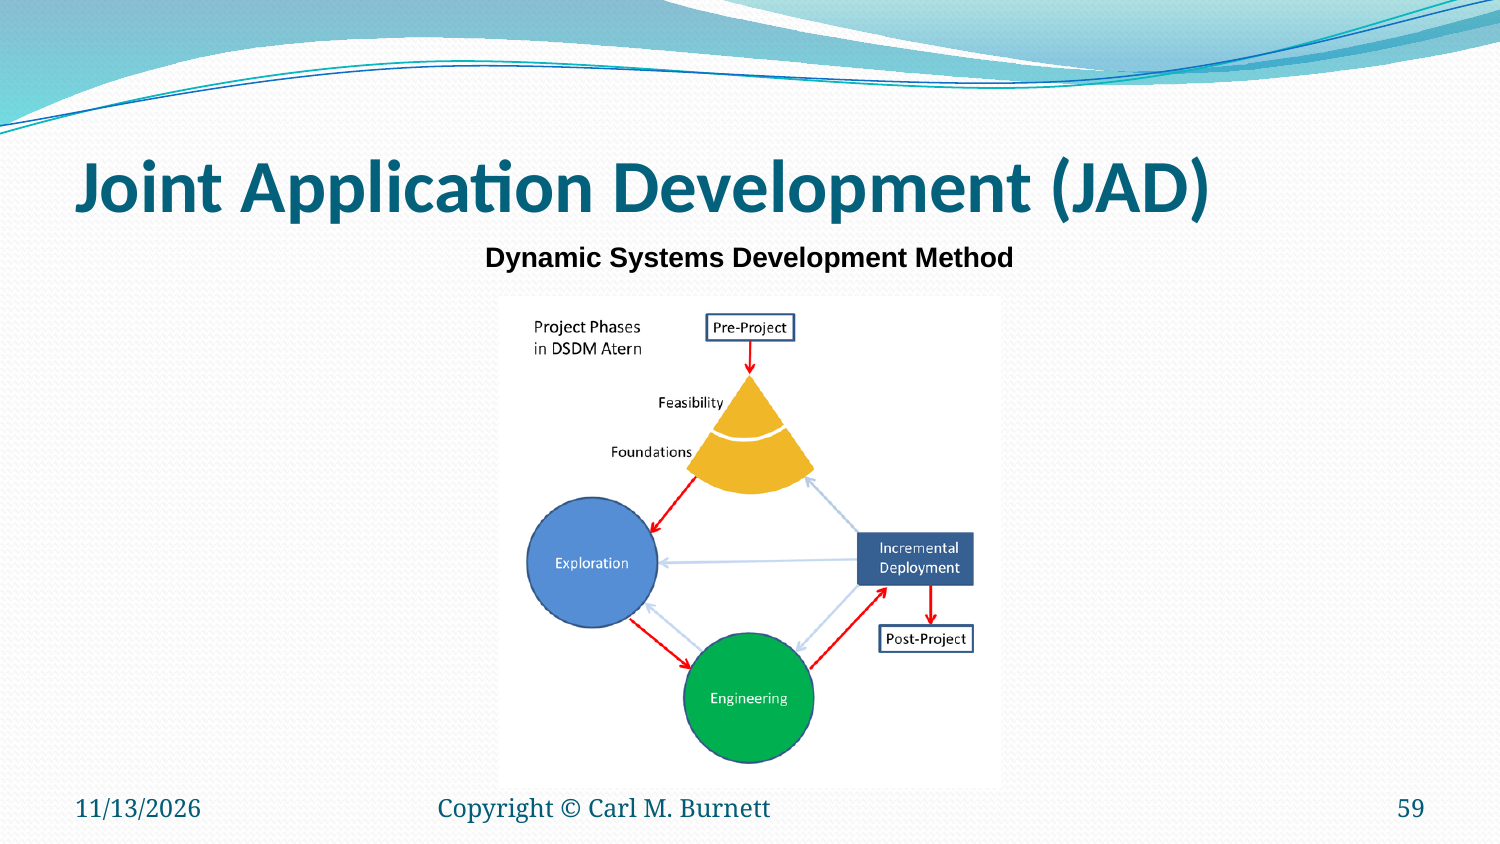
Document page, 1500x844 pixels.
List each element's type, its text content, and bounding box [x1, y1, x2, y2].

footer Copyright © Carl M. Burnett [437, 782, 988, 827]
picture [499, 296, 1001, 788]
text_box Dynamic Systems Development Method [470, 232, 1030, 281]
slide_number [75, 782, 425, 827]
slide_number 59 [1299, 782, 1425, 827]
title Joint Application Development (JAD) [75, 86, 1425, 228]
